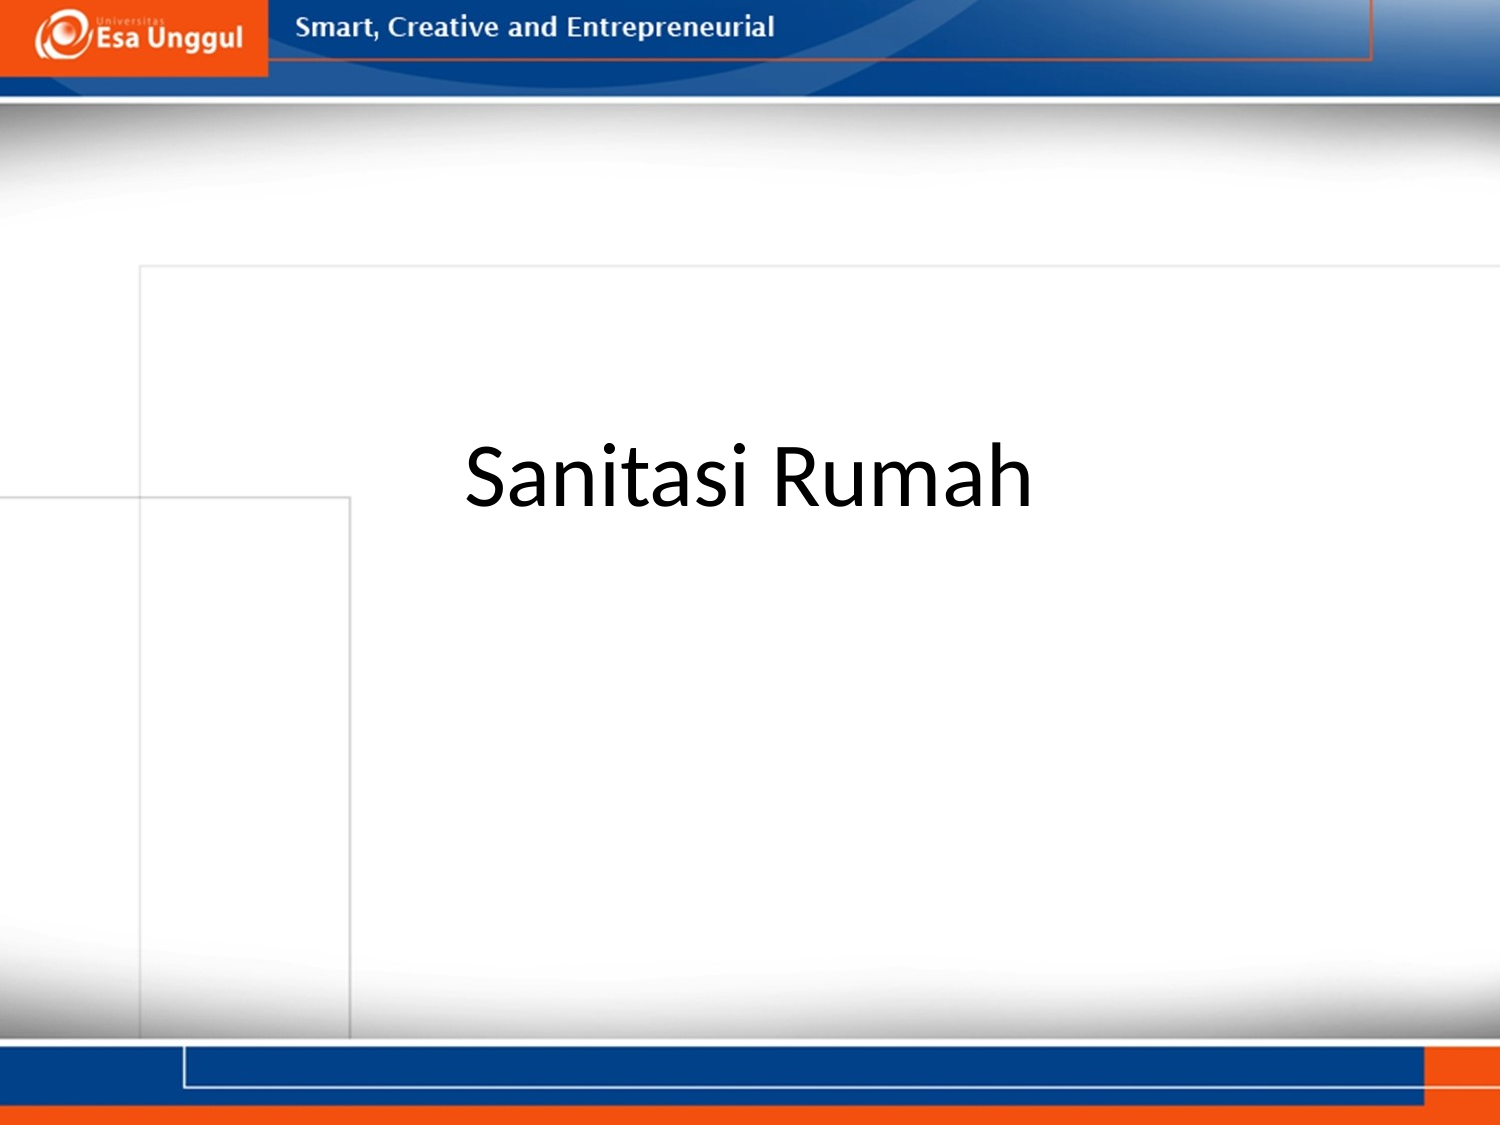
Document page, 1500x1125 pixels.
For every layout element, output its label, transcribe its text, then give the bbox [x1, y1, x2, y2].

title Sanitasi Rumah [112, 349, 1388, 591]
picture [0, 0, 1500, 1125]
